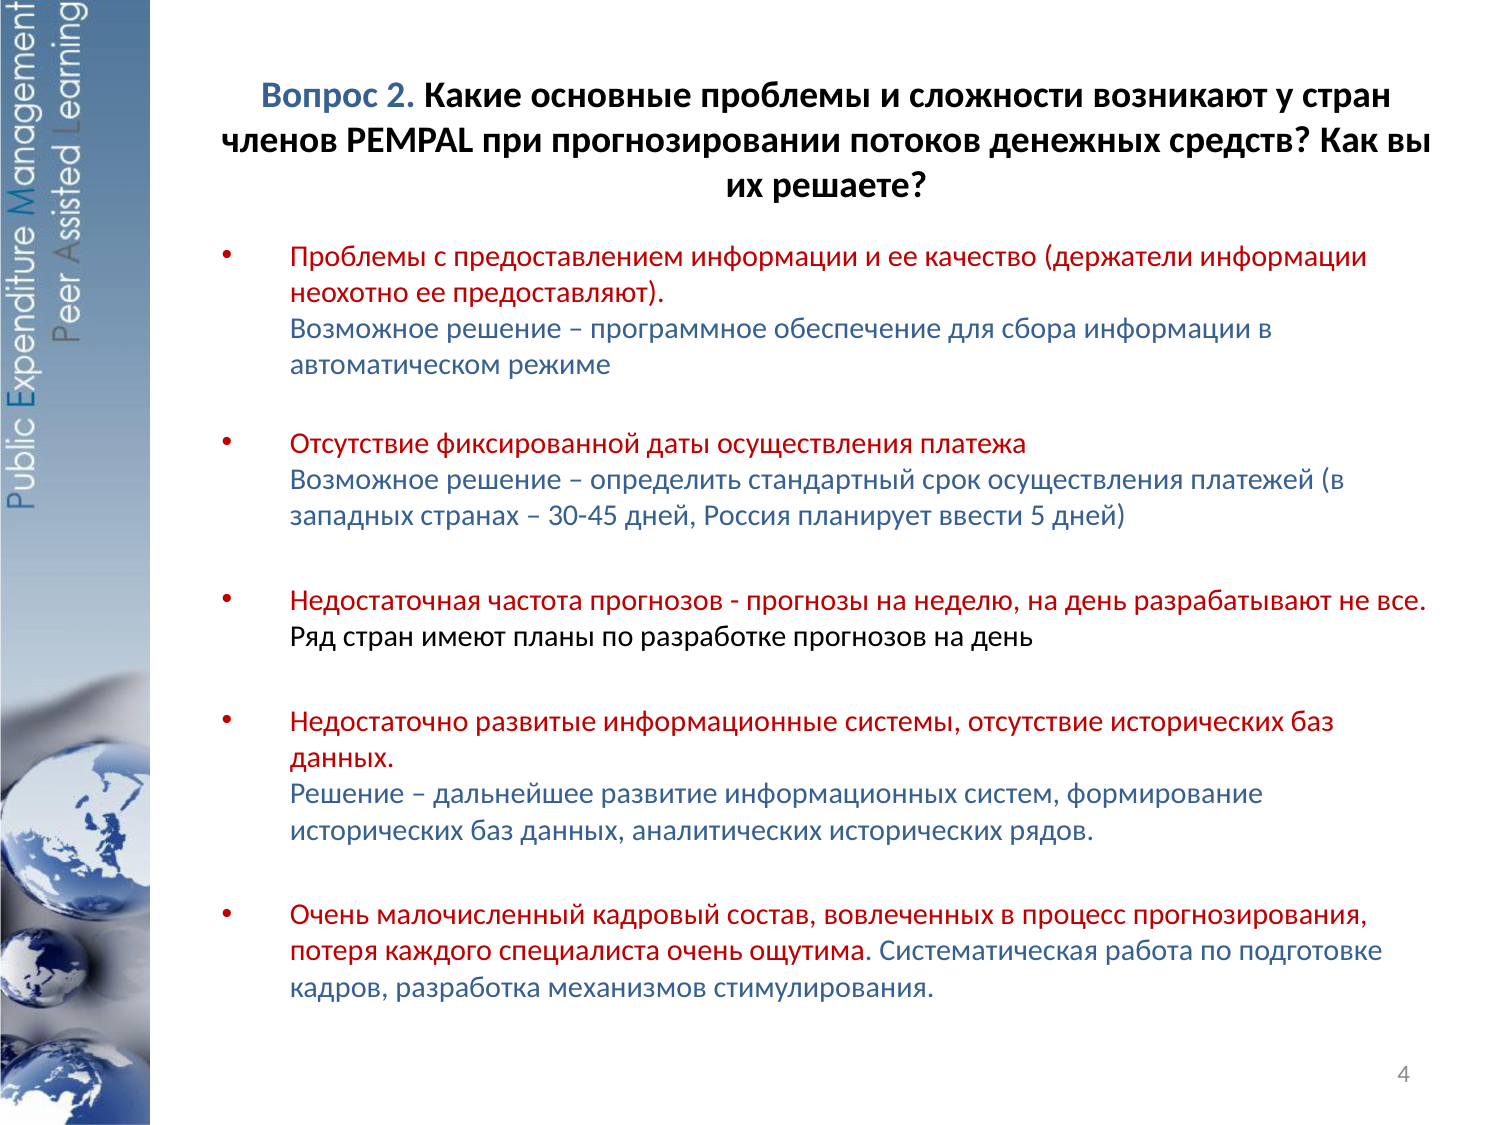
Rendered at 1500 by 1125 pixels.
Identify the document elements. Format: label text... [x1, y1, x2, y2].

picture [0, 487, 638, 638]
subtitle Вопрос 2. Какие основные проблемы и сложности возникают у стран членов PEMPAL при прогнозировании потоков денежных средств? Как вы их решаете? Проблемы с предоставлением информации и ее качество (держатели информации неохотно ее предоставляют). Возможное решение – программное обеспечение для сбора информации в автоматическом режиме Отсутствие фиксированной даты осуществления платежа Возможное решение – определить стандартный срок осуществления платежей (в западных странах – 30-45 дней, Россия планирует ввести 5 дней) Недостаточная частота прогнозов - прогнозы на неделю, на день разрабатывают не все. Ряд стран имеют планы по разработке прогнозов на день Недостаточно развитые информационные системы, отсутствие исторических баз данных. Решение – дальнейшее развитие информационных систем, формирование исторических баз данных, аналитических исторических рядов. Очень малочисленный кадровый состав, вовлеченных в процесс прогнозирования, потеря каждого специалиста очень ощутима. Систематическая работа по подготовке кадров, разработка механизмов стимулирования. [206, 62, 1447, 1059]
slide_number 4 [1074, 1042, 1425, 1103]
